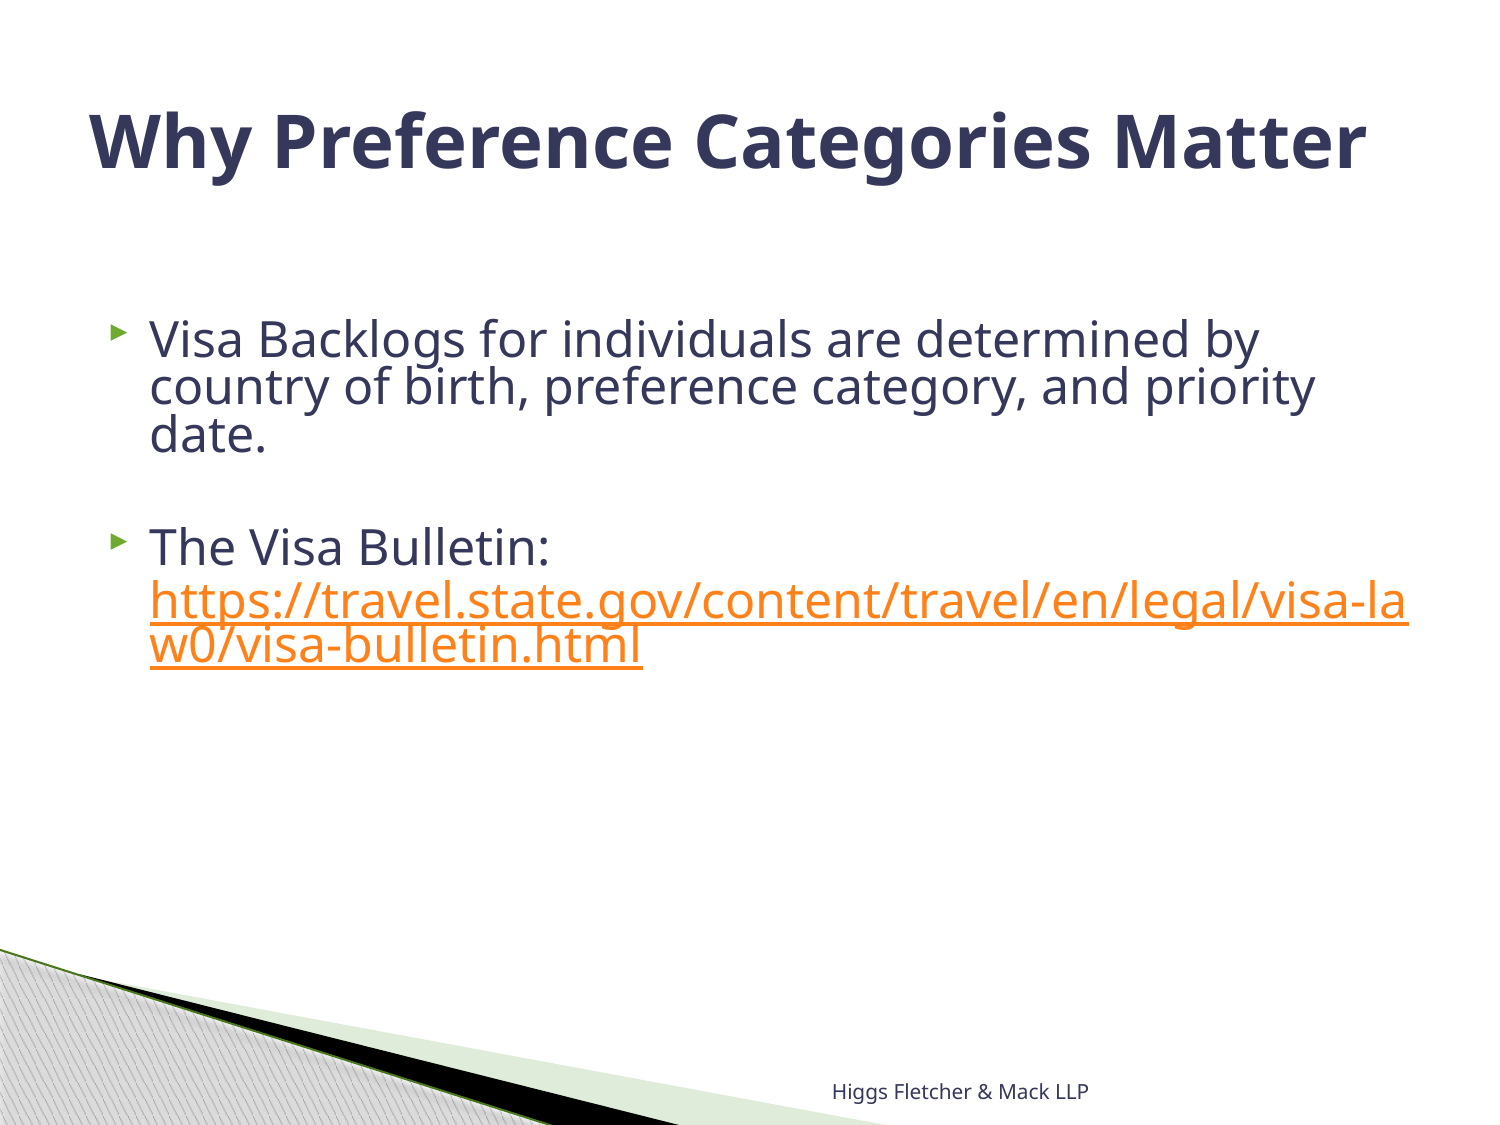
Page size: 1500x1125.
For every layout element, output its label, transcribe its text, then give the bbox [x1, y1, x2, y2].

footer Higgs Fletcher & Mack LLP [718, 1051, 1105, 1112]
list Visa Backlogs for individuals are determined by country of birth, preference category, and priority date. The Visa Bulletin: https://travel.state.gov/content/travel/en/legal/visa-law0/visa-bulletin.html [75, 242, 1425, 986]
title Why Preference Categories Matter [75, 45, 1425, 233]
